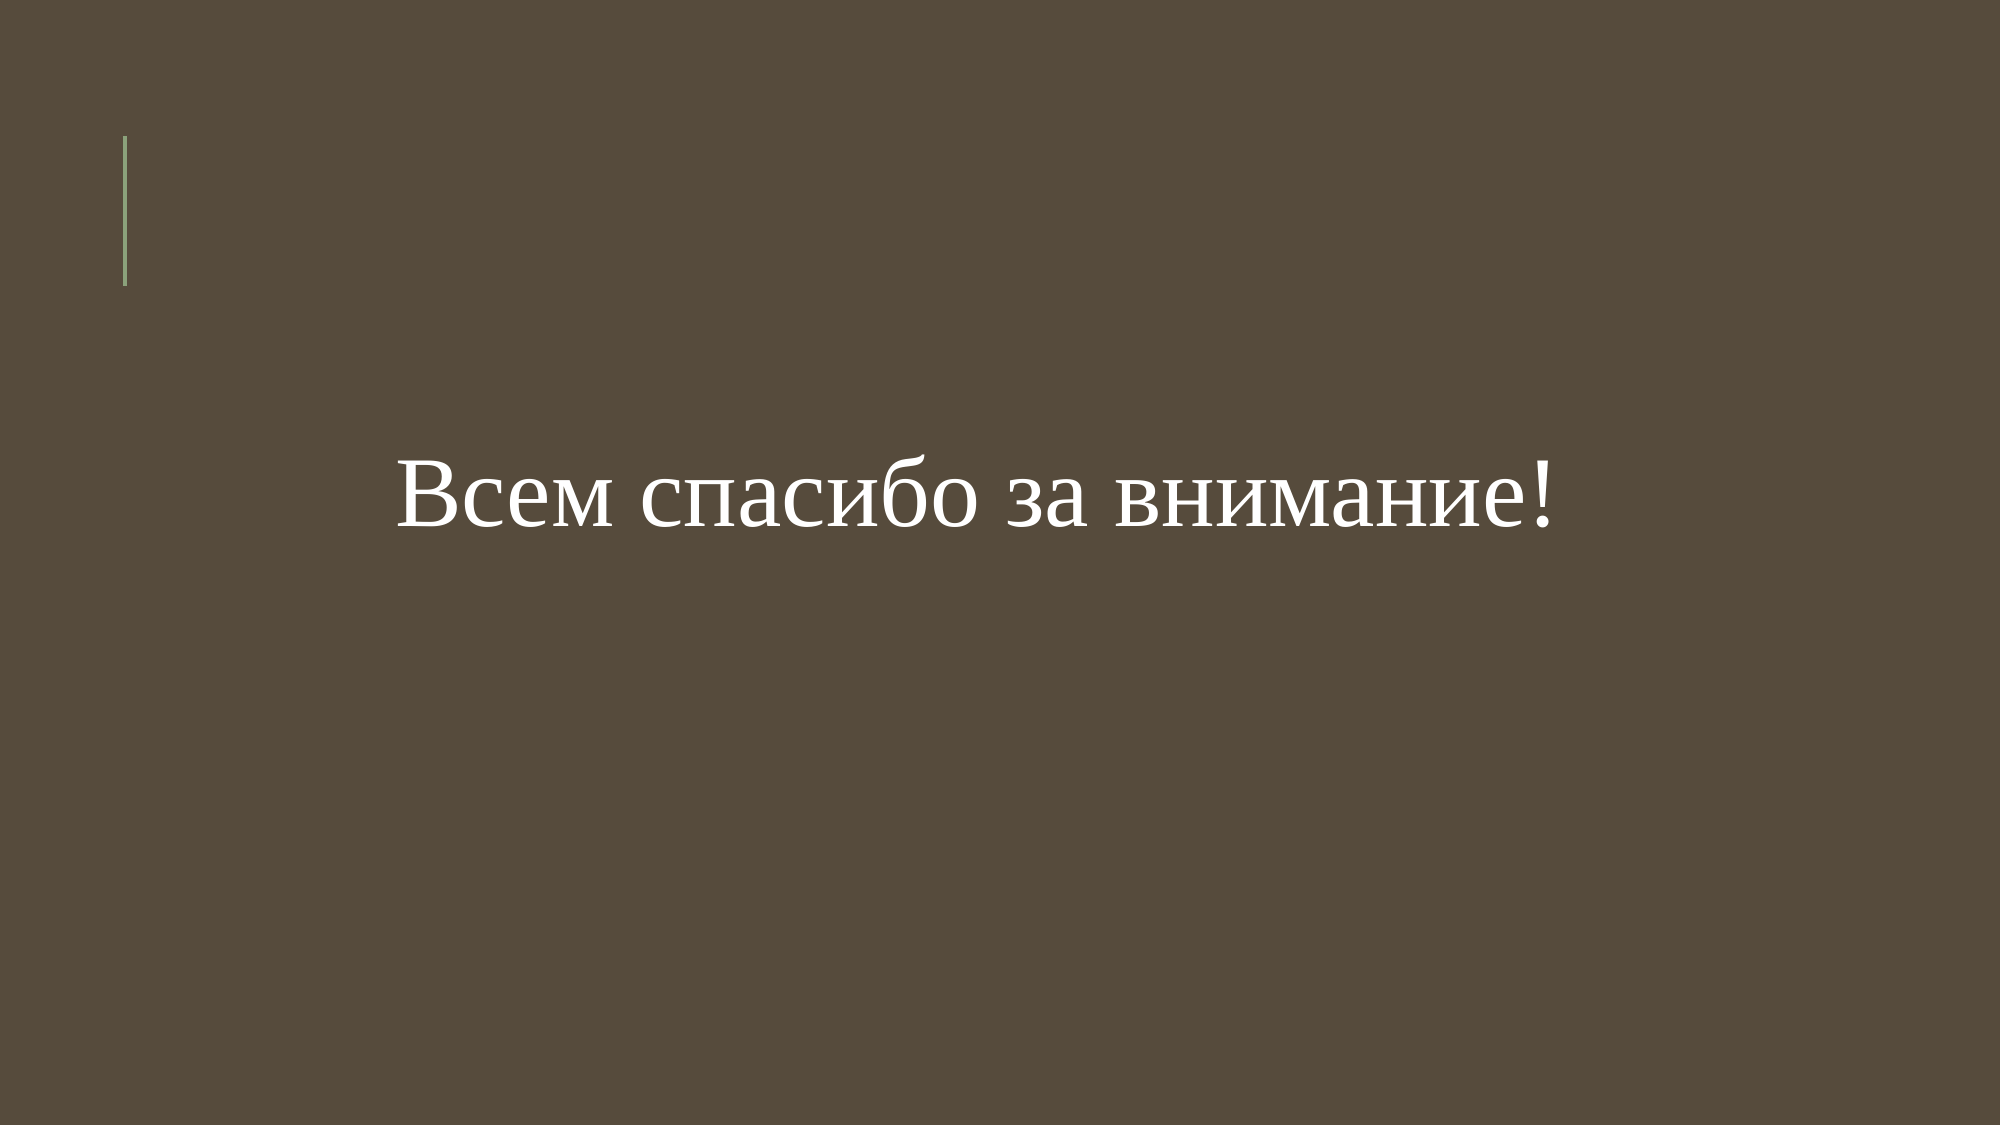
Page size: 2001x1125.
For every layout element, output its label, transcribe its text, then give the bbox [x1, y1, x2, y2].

list Всем спасибо за внимание! [168, 432, 1763, 1035]
